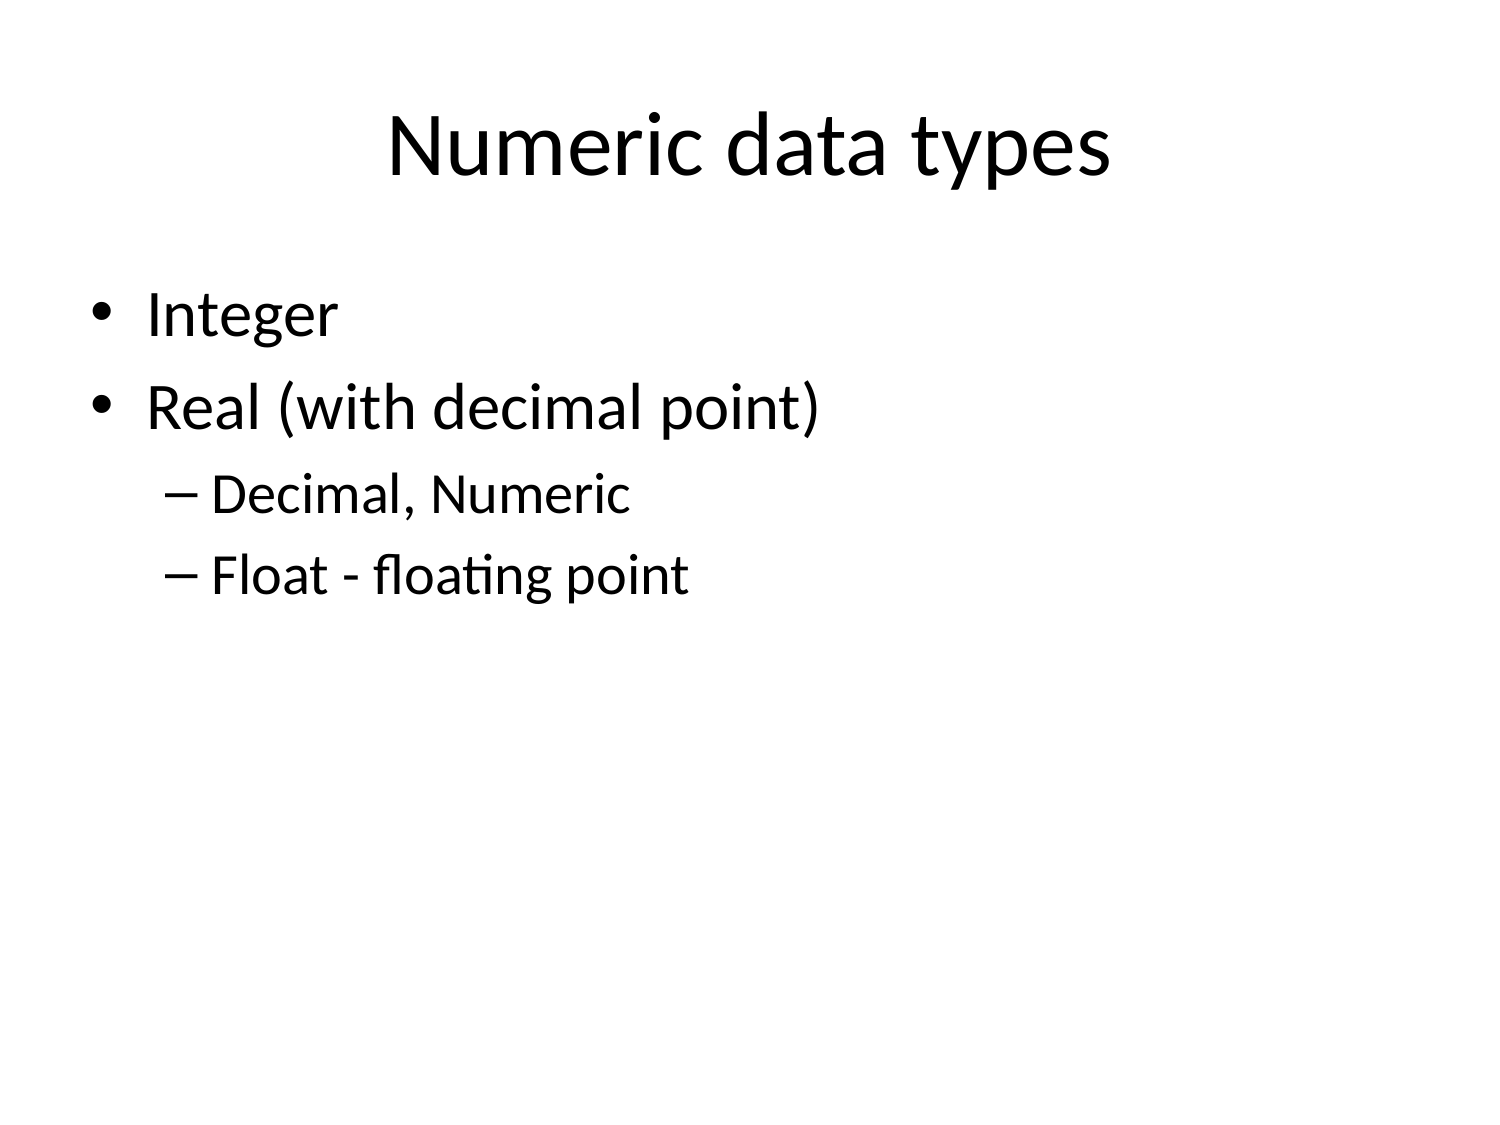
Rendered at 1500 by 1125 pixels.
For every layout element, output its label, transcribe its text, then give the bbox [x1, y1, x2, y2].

list Integer Real (with decimal point) Decimal, Numeric Float - floating point [75, 262, 1425, 1005]
title Numeric data types [75, 45, 1425, 233]
